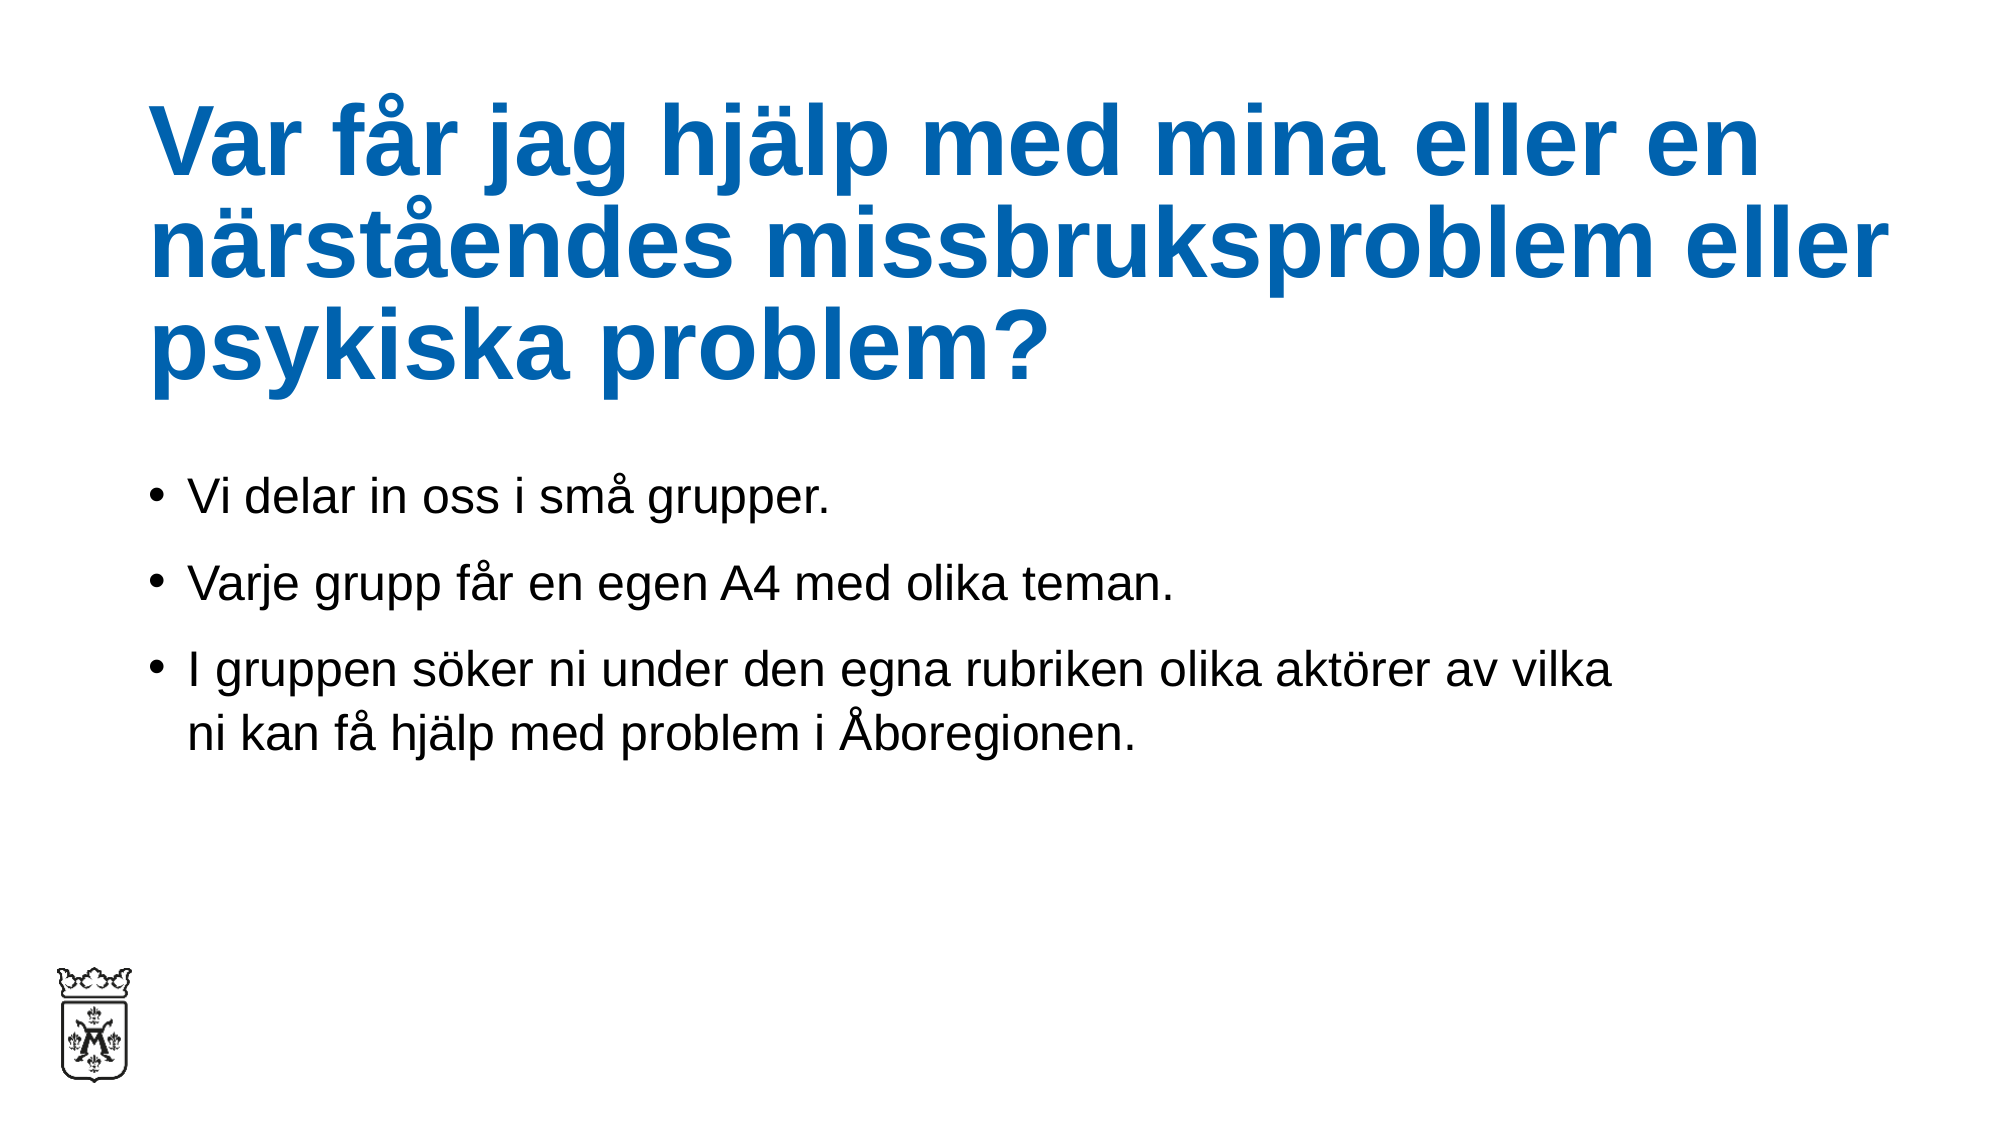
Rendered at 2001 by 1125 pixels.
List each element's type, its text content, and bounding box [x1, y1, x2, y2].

list Vi delar in oss i små grupper. Varje grupp får en egen A4 med olika teman. I gruppen söker ni under den egna rubriken olika aktörer av vilka ni kan få hjälp med problem i Åboregionen. [148, 452, 1662, 967]
picture [56, 966, 140, 1084]
title Var får jag hjälp med mina eller en närståendes missbruksproblem eller psykiska problem? [148, 122, 1905, 372]
